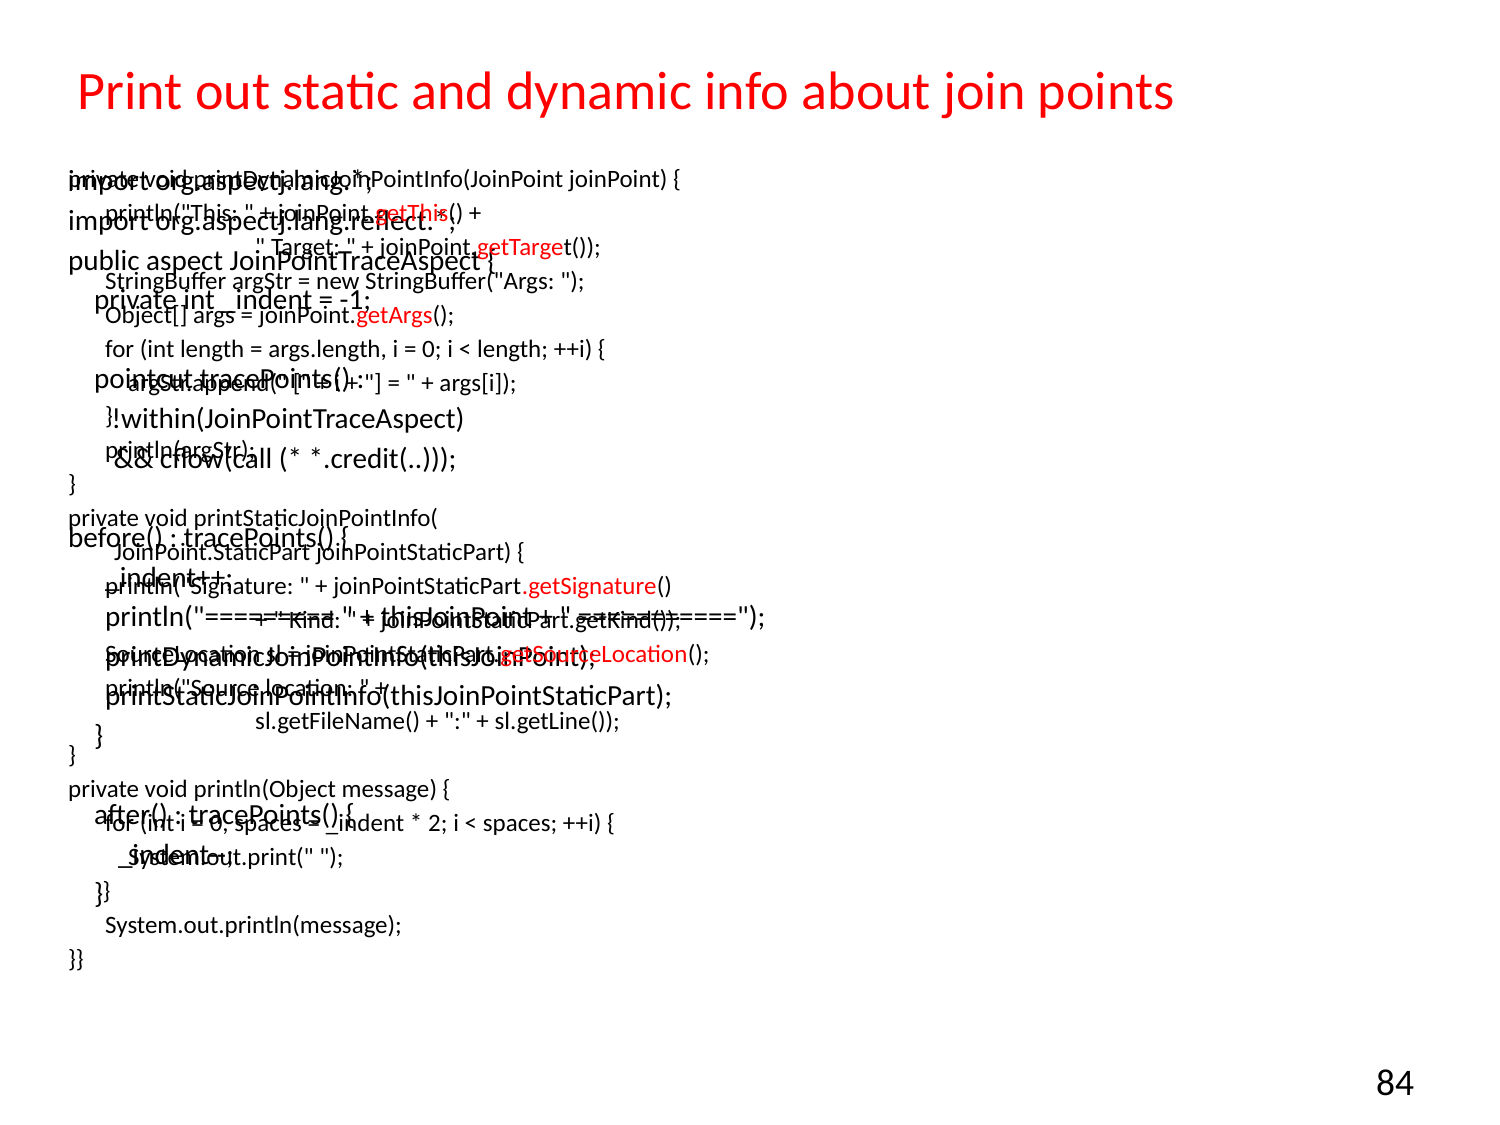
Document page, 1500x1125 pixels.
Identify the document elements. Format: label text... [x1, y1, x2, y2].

list private void printDynamicJoinPointInfo(JoinPoint joinPoint) { println("This: " + joinPoint.getThis() + " Target: " + joinPoint.getTarget()); StringBuffer argStr = new StringBuffer("Args: "); Object[] args = joinPoint.getArgs(); for (int length = args.length, i = 0; i < length; ++i) { argStr.append(" [" + i + "] = " + args[i]); } println(argStr); } private void printStaticJoinPointInfo( JoinPoint.StaticPart joinPointStaticPart) { println("Signature: " + joinPointStaticPart.getSignature() + " Kind: " + joinPointStaticPart.getKind()); SourceLocation sl = joinPointStaticPart.getSourceLocation(); println("Source location: " + sl.getFileName() + ":" + sl.getLine()); } private void println(Object message) { for (int i = 0, spaces = _indent * 2; i < spaces; ++i) { System.out.print(" "); } System.out.println(message); }} [52, 160, 1429, 1012]
title Print out static and dynamic info about join points [62, 49, 1426, 126]
slide_number 84 [1324, 1049, 1438, 1125]
